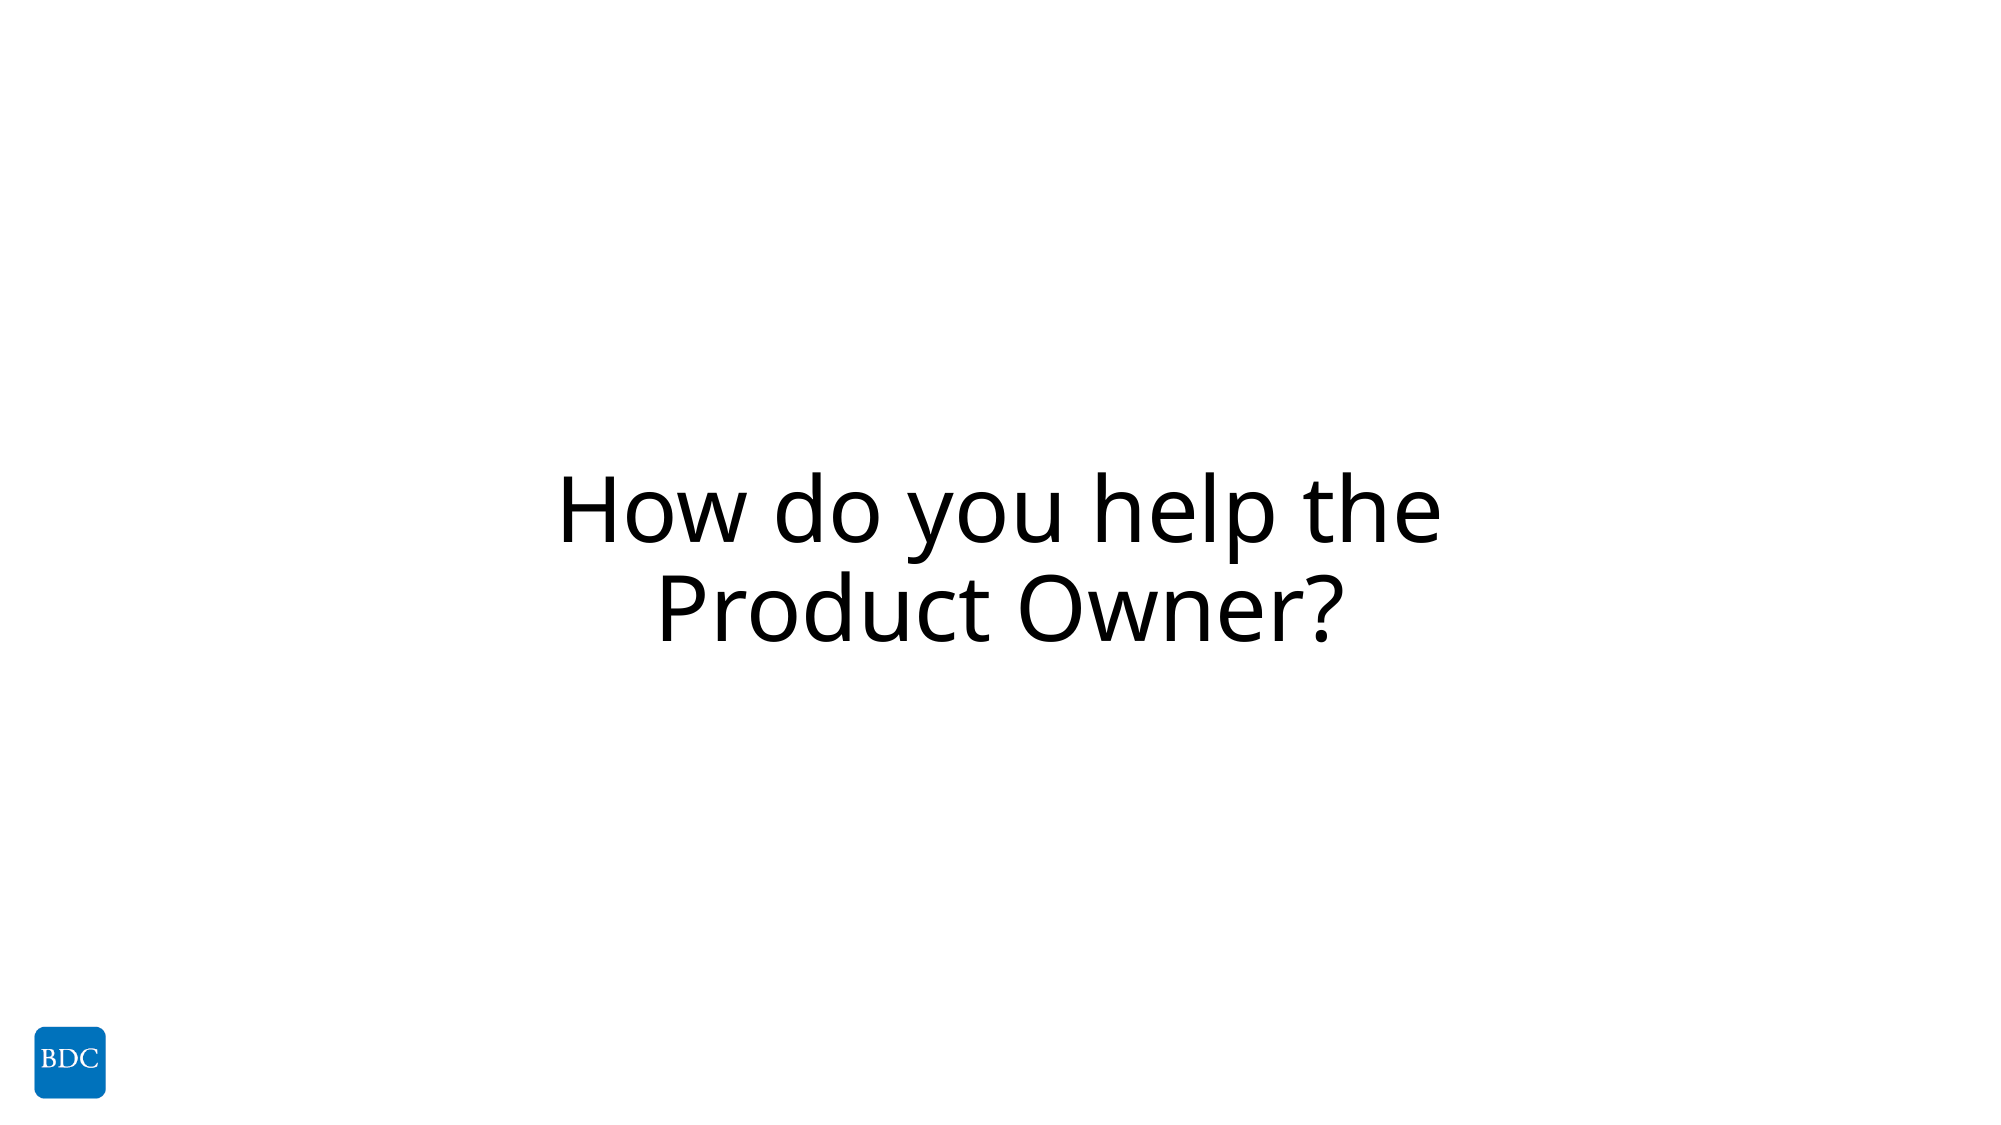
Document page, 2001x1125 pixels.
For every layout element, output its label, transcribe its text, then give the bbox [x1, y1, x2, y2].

title How do you help the Product Owner? [0, 0, 2000, 1125]
